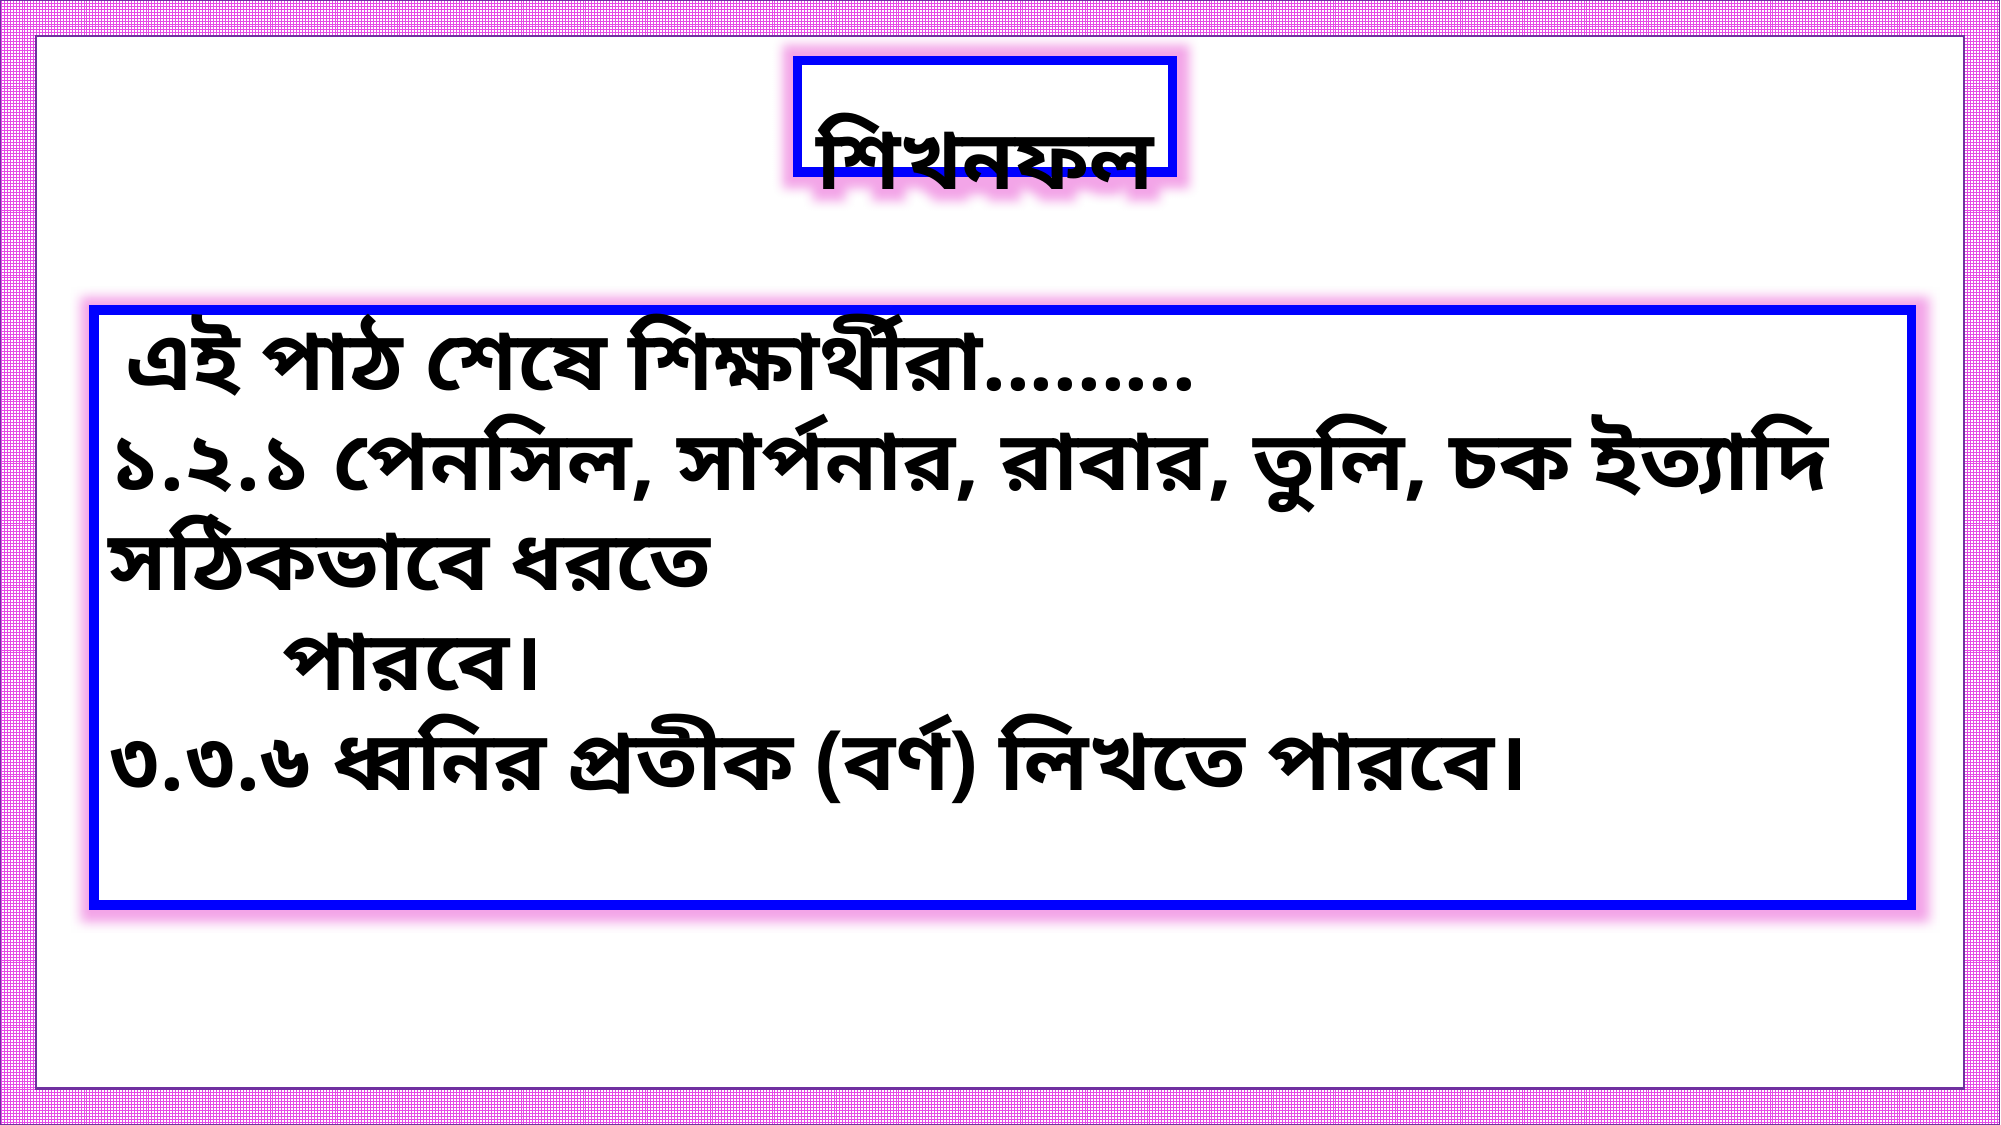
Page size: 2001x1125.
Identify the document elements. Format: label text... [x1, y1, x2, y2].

text_box [0, 0, 2000, 1125]
text_box শিখনফল [797, 60, 1173, 173]
text_box এই পাঠ শেষে শিক্ষার্থীরা......... ১.২.১ পেনসিল, সার্পনার, রাবার, তুলি, চক ইত্যাদি সঠিকভাবে ধরতে পারবে। ৩.৩.৬ ধ্বনির প্রতীক (বর্ণ) লিখতে পারবে। [93, 309, 1913, 906]
